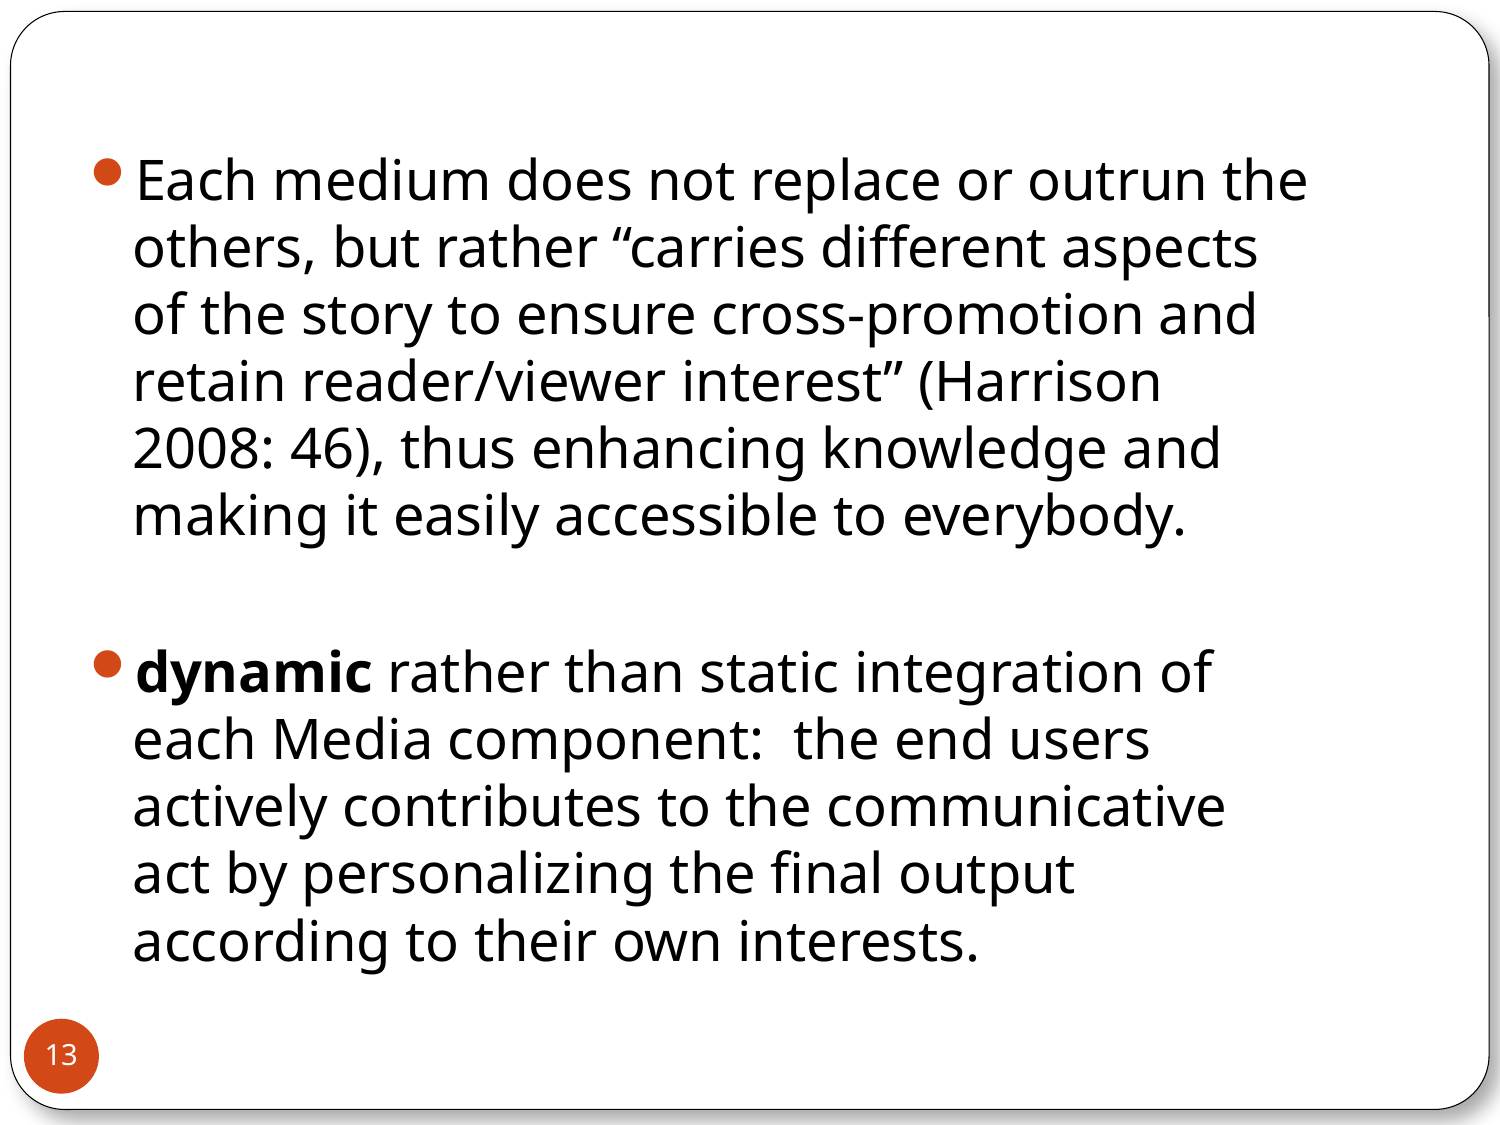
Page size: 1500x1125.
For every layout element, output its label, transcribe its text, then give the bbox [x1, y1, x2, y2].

list Each medium does not replace or outrun the others, but rather “carries different aspects of the story to ensure cross-promotion and retain reader/viewer interest” (Harrison 2008: 46), thus enhancing knowledge and making it easily accessible to everybody. dynamic rather than static integration of each Media component: the end users actively contributes to the communicative act by personalizing the final output according to their own interests. [75, 137, 1325, 1050]
slide_number 13 [23, 1018, 99, 1094]
